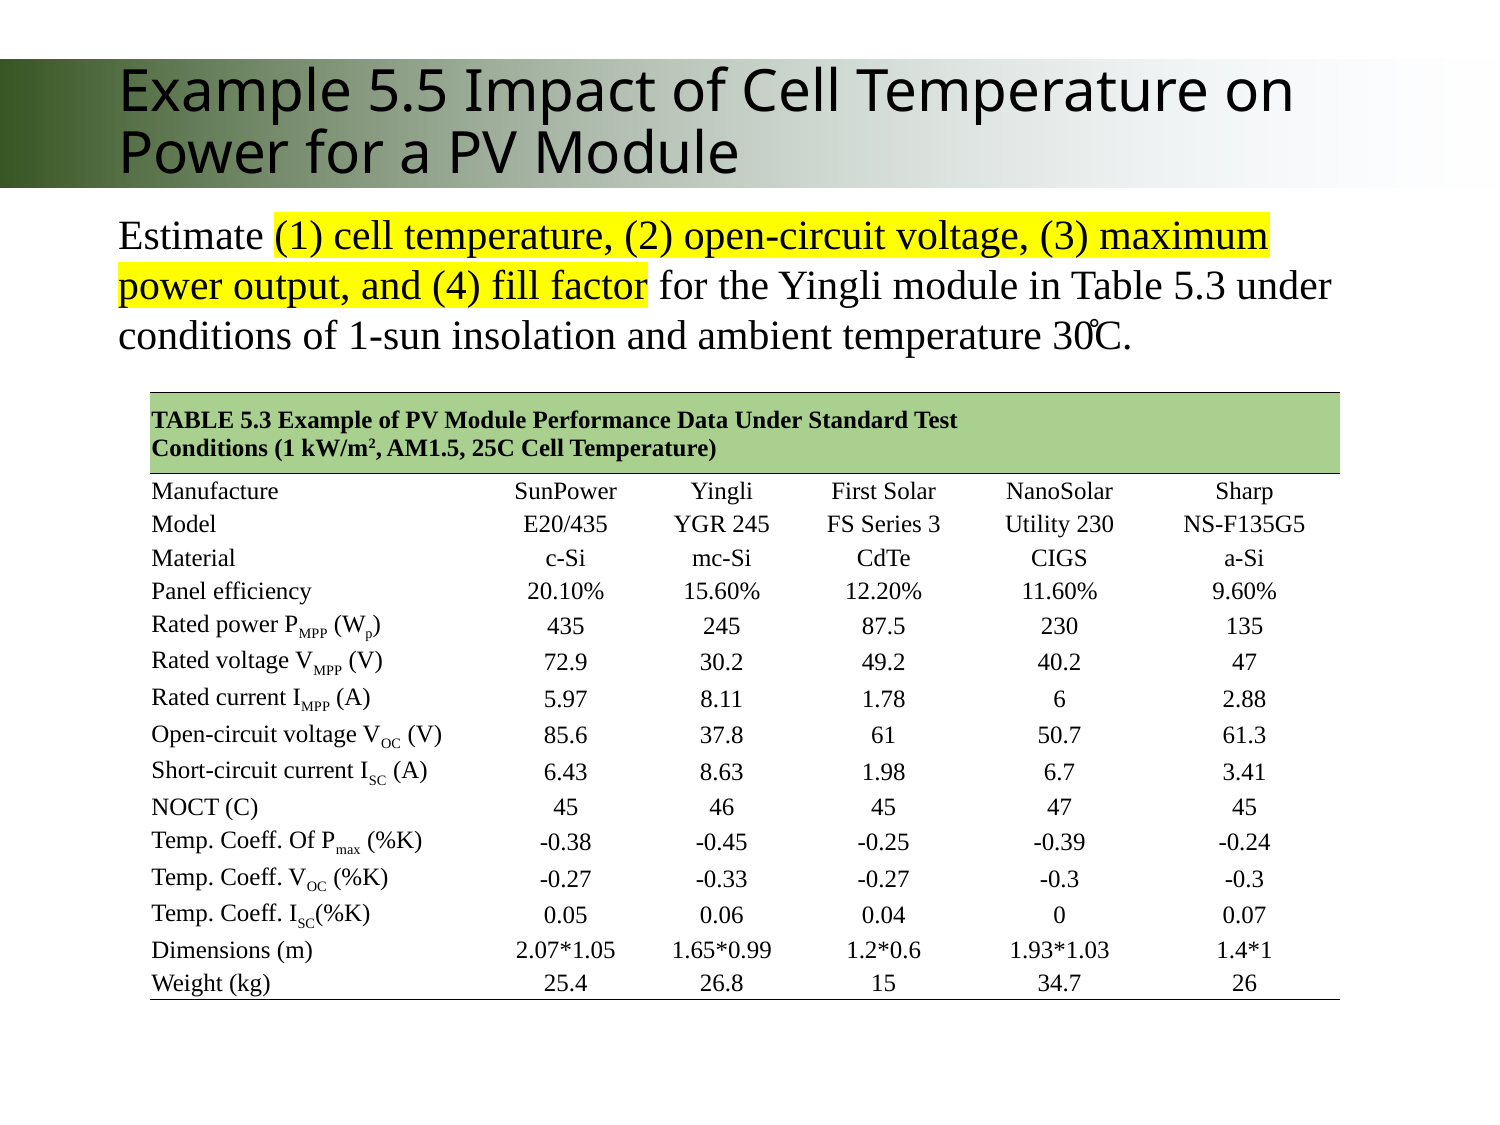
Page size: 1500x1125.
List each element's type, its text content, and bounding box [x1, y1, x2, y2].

table_cell a-Si [1149, 540, 1340, 573]
table_cell 12.20% [797, 573, 970, 607]
table_cell 0.05 [485, 896, 646, 933]
table_cell 1.65*0.99 [646, 933, 797, 966]
table_cell 20.10% [485, 573, 646, 607]
table_cell 85.6 [485, 717, 646, 753]
table_cell FS Series 3 [797, 507, 970, 540]
table_cell 1.78 [797, 680, 970, 717]
table_cell Sharp [1149, 474, 1340, 507]
table_cell 25.4 [485, 966, 646, 999]
table_cell -0.3 [970, 860, 1149, 896]
table_cell Manufacture [150, 474, 485, 507]
table_cell NOCT (C) [150, 790, 485, 823]
table_cell 46 [646, 790, 797, 823]
table_cell NanoSolar [970, 474, 1149, 507]
table_cell Temp. Coeff. Of Pmax (%K) [150, 823, 485, 860]
table_cell 26 [1149, 966, 1340, 999]
table_cell Panel efficiency [150, 573, 485, 607]
table_cell 49.2 [797, 643, 970, 680]
table_cell 1.98 [797, 753, 970, 790]
table_cell 47 [1149, 643, 1340, 680]
table_cell 1.4*1 [1149, 933, 1340, 966]
table_cell -0.39 [970, 823, 1149, 860]
table_cell 47 [970, 790, 1149, 823]
table_cell 45 [1149, 790, 1340, 823]
table_cell 72.9 [485, 643, 646, 680]
table_cell Material [150, 540, 485, 573]
table_cell 34.7 [970, 966, 1149, 999]
table_cell Temp. Coeff. ISC(%K) [150, 896, 485, 933]
table_cell -0.25 [797, 823, 970, 860]
table_cell Rated power PMPP (Wp) [150, 607, 485, 643]
table_cell -0.24 [1149, 823, 1340, 860]
table_cell 135 [1149, 607, 1340, 643]
table_cell 230 [970, 607, 1149, 643]
table_cell 61.3 [1149, 717, 1340, 753]
table_cell Short-circuit current ISC (A) [150, 753, 485, 790]
table_cell First Solar [797, 474, 970, 507]
table_cell Utility 230 [970, 507, 1149, 540]
table_cell 50.7 [970, 717, 1149, 753]
table_cell -0.38 [485, 823, 646, 860]
table_cell 0.06 [646, 896, 797, 933]
table_cell 0.07 [1149, 896, 1340, 933]
table_cell CdTe [797, 540, 970, 573]
table_cell 1.93*1.03 [970, 933, 1149, 966]
table_cell 0 [970, 896, 1149, 933]
table_cell -0.27 [485, 860, 646, 896]
table_cell 15.60% [646, 573, 797, 607]
table_cell 45 [797, 790, 970, 823]
table_cell mc-Si [646, 540, 797, 573]
table_cell 435 [485, 607, 646, 643]
table_cell 5.97 [485, 680, 646, 717]
table_cell E20/435 [485, 507, 646, 540]
table_cell 8.11 [646, 680, 797, 717]
table_cell -0.27 [797, 860, 970, 896]
table_cell 6.43 [485, 753, 646, 790]
table_cell 8.63 [646, 753, 797, 790]
table_cell Yingli [646, 474, 797, 507]
table_cell 26.8 [646, 966, 797, 999]
table_cell 245 [646, 607, 797, 643]
table_cell -0.33 [646, 860, 797, 896]
table_cell 15 [797, 966, 970, 999]
table_cell Weight (kg) [150, 966, 485, 999]
table_cell Open-circuit voltage VOC (V) [150, 717, 485, 753]
list Estimate (1) cell temperature, (2) open-circuit voltage, (3) maximum power output, and (4) fill factor for the Yingli module in Table 5.3 under conditions of 1-sun insolation and ambient temperature 30̊C. [103, 200, 1397, 1014]
table_cell Dimensions (m) [150, 933, 485, 966]
table_cell 0.04 [797, 896, 970, 933]
table_cell 9.60% [1149, 573, 1340, 607]
table_cell 37.8 [646, 717, 797, 753]
table_cell Rated current IMPP (A) [150, 680, 485, 717]
table_cell Rated voltage VMPP (V) [150, 643, 485, 680]
table_cell 61 [797, 717, 970, 753]
table_cell CIGS [970, 540, 1149, 573]
table_cell 3.41 [1149, 753, 1340, 790]
table_cell 11.60% [970, 573, 1149, 607]
table_cell 6 [970, 680, 1149, 717]
table_cell 1.2*0.6 [797, 933, 970, 966]
table_cell c-Si [485, 540, 646, 573]
table_header TABLE 5.3 Example of PV Module Performance Data Under Standard Test Conditions (1 kW/m2, AM1.5, 25C Cell Temperature) [150, 393, 1340, 473]
table_cell -0.45 [646, 823, 797, 860]
table_cell 40.2 [970, 643, 1149, 680]
table_cell YGR 245 [646, 507, 797, 540]
table_cell 45 [485, 790, 646, 823]
table_cell NS-F135G5 [1149, 507, 1340, 540]
table_cell 30.2 [646, 643, 797, 680]
table_cell 2.88 [1149, 680, 1340, 717]
table_cell Temp. Coeff. VOC (%K) [150, 860, 485, 896]
table_cell 87.5 [797, 607, 970, 643]
table_cell -0.3 [1149, 860, 1340, 896]
title Example 5.5 Impact of Cell Temperature on Power for a PV Module [103, 59, 1397, 188]
table_cell SunPower [485, 474, 646, 507]
table_cell Model [150, 507, 485, 540]
table_cell 2.07*1.05 [485, 933, 646, 966]
table_cell 6.7 [970, 753, 1149, 790]
